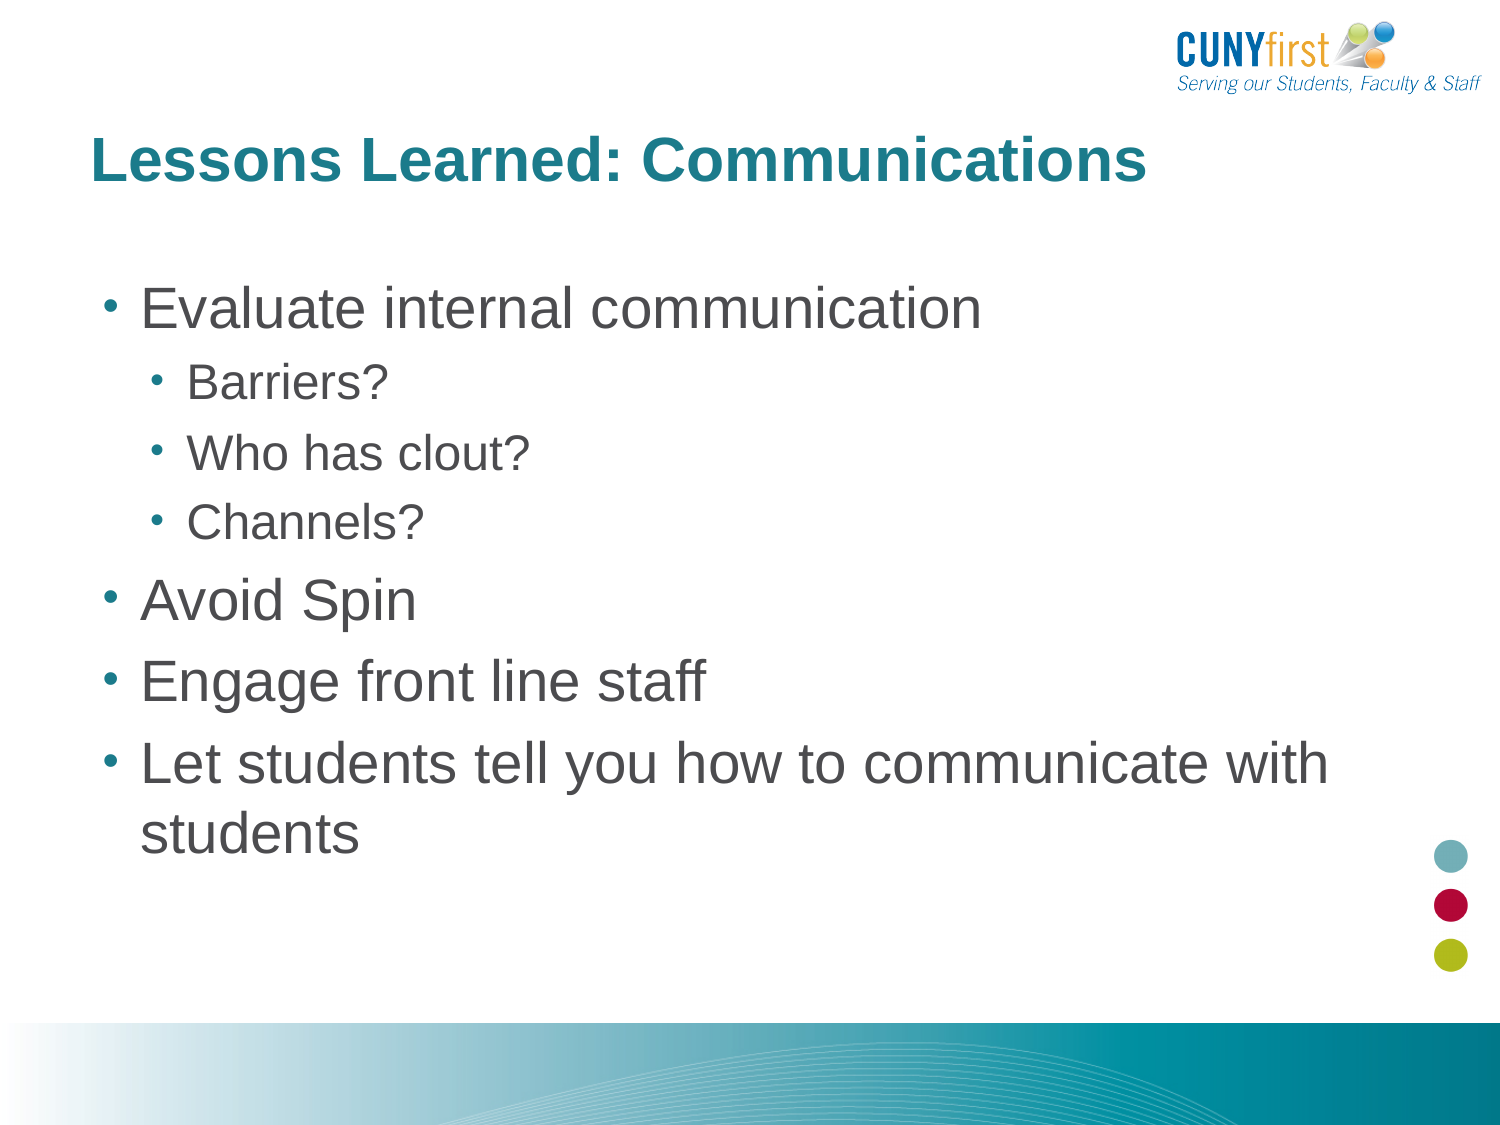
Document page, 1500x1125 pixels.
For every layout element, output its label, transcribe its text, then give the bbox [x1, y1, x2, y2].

title Lessons Learned: Communications [75, 62, 1450, 250]
list Evaluate internal communication Barriers? Who has clout? Channels? Avoid Spin Engage front line staff Let students tell you how to communicate with students [87, 262, 1438, 1006]
picture [1438, 835, 1469, 979]
picture [0, 1023, 1500, 1125]
picture [1176, 21, 1482, 96]
